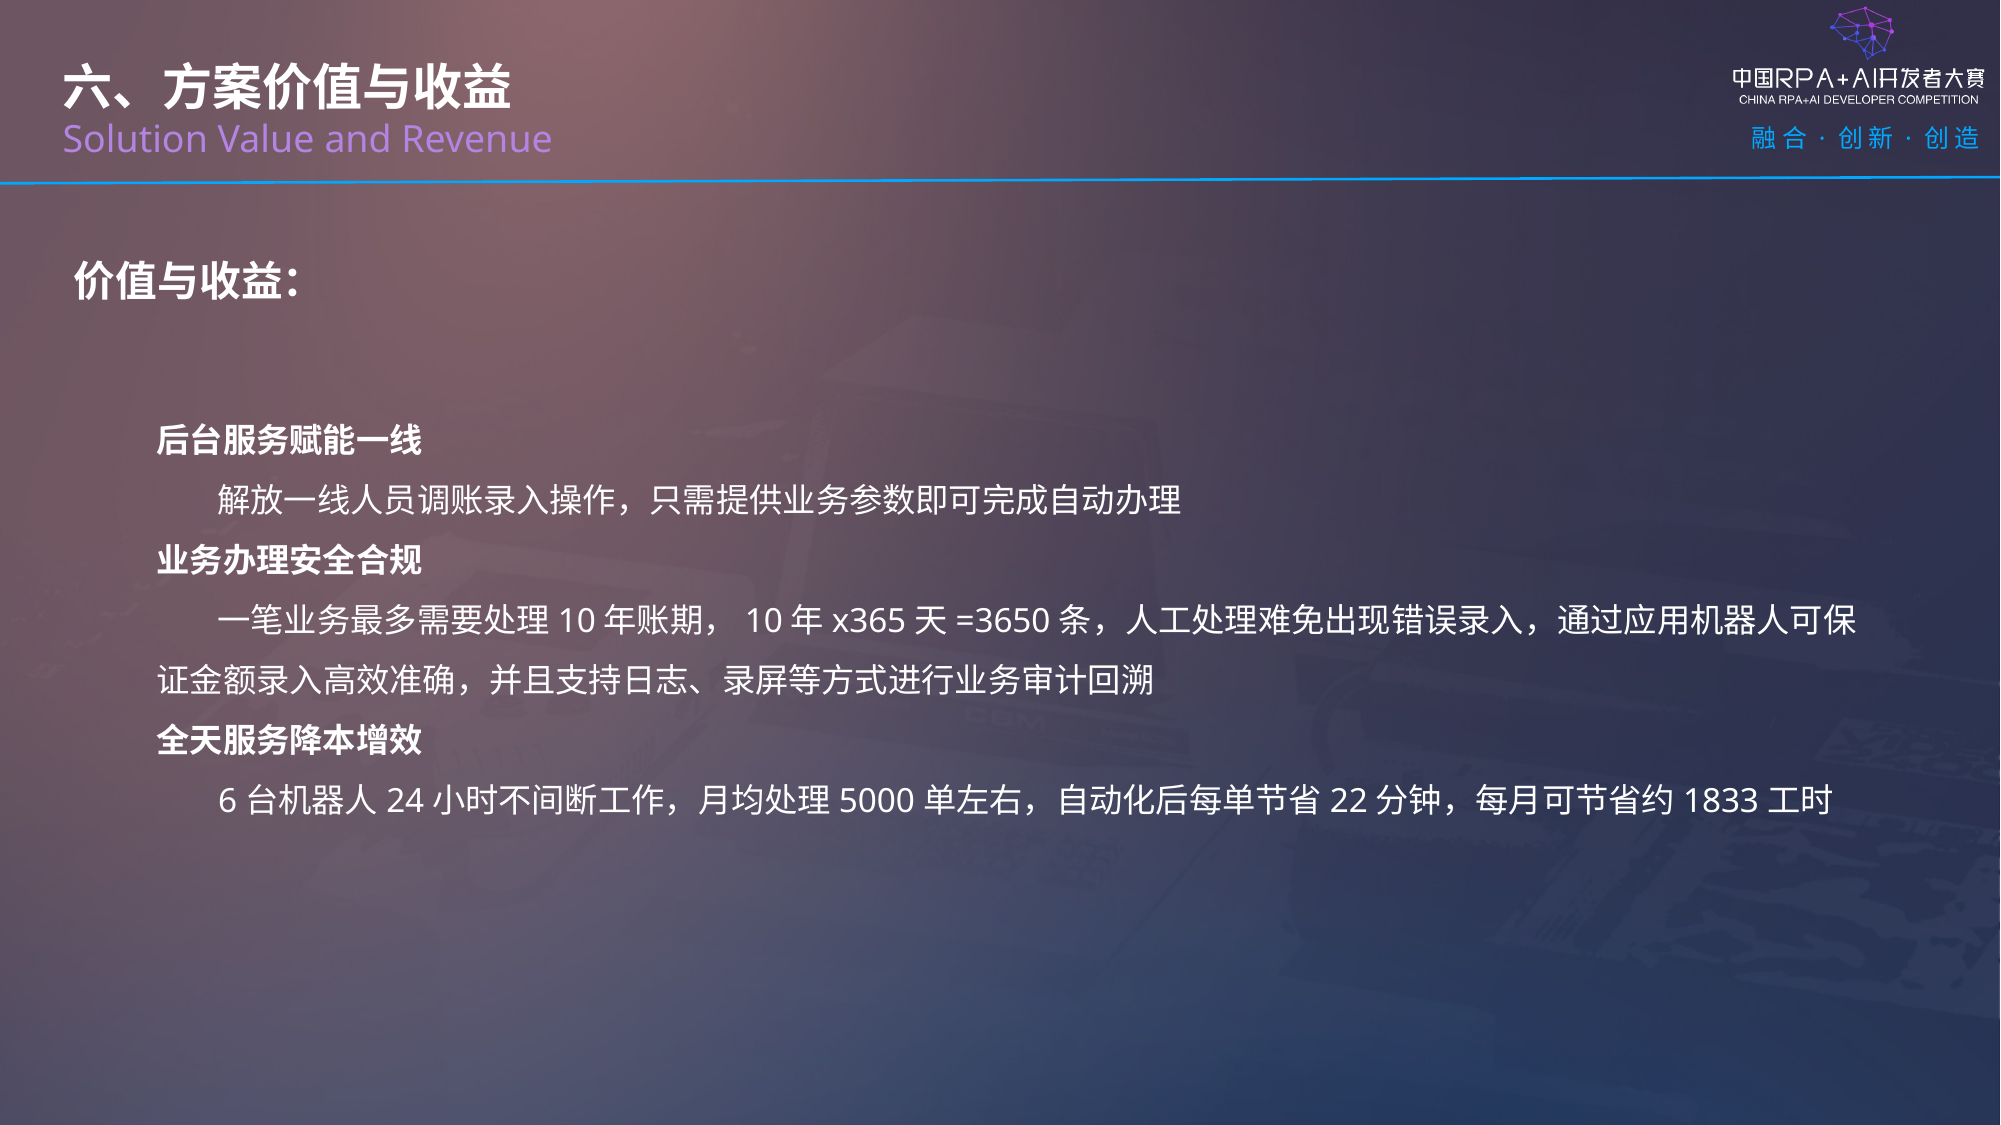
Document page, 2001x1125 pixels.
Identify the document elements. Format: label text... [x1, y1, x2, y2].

text_box 后台服务赋能一线 解放一线人员调账录入操作，只需提供业务参数即可完成自动办理 业务办理安全合规 一笔业务最多需要处理10年账期，10年x365天=3650条，人工处理难免出现错误录入，通过应用机器人可保证金额录入高效准确，并且支持日志、录屏等方式进行业务审计回溯 全天服务降本增效 6台机器人24小时不间断工作，月均处理5000单左右，自动化后每单节省22分钟，每月可节省约1833工时 [142, 392, 1888, 827]
text_box 六、方案价值与收益 Solution Value and Revenue [47, 47, 982, 168]
picture [0, 0, 2001, 177]
picture [0, 184, 2000, 1125]
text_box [0, 177, 2000, 184]
text_box 价值与收益： [59, 247, 659, 313]
